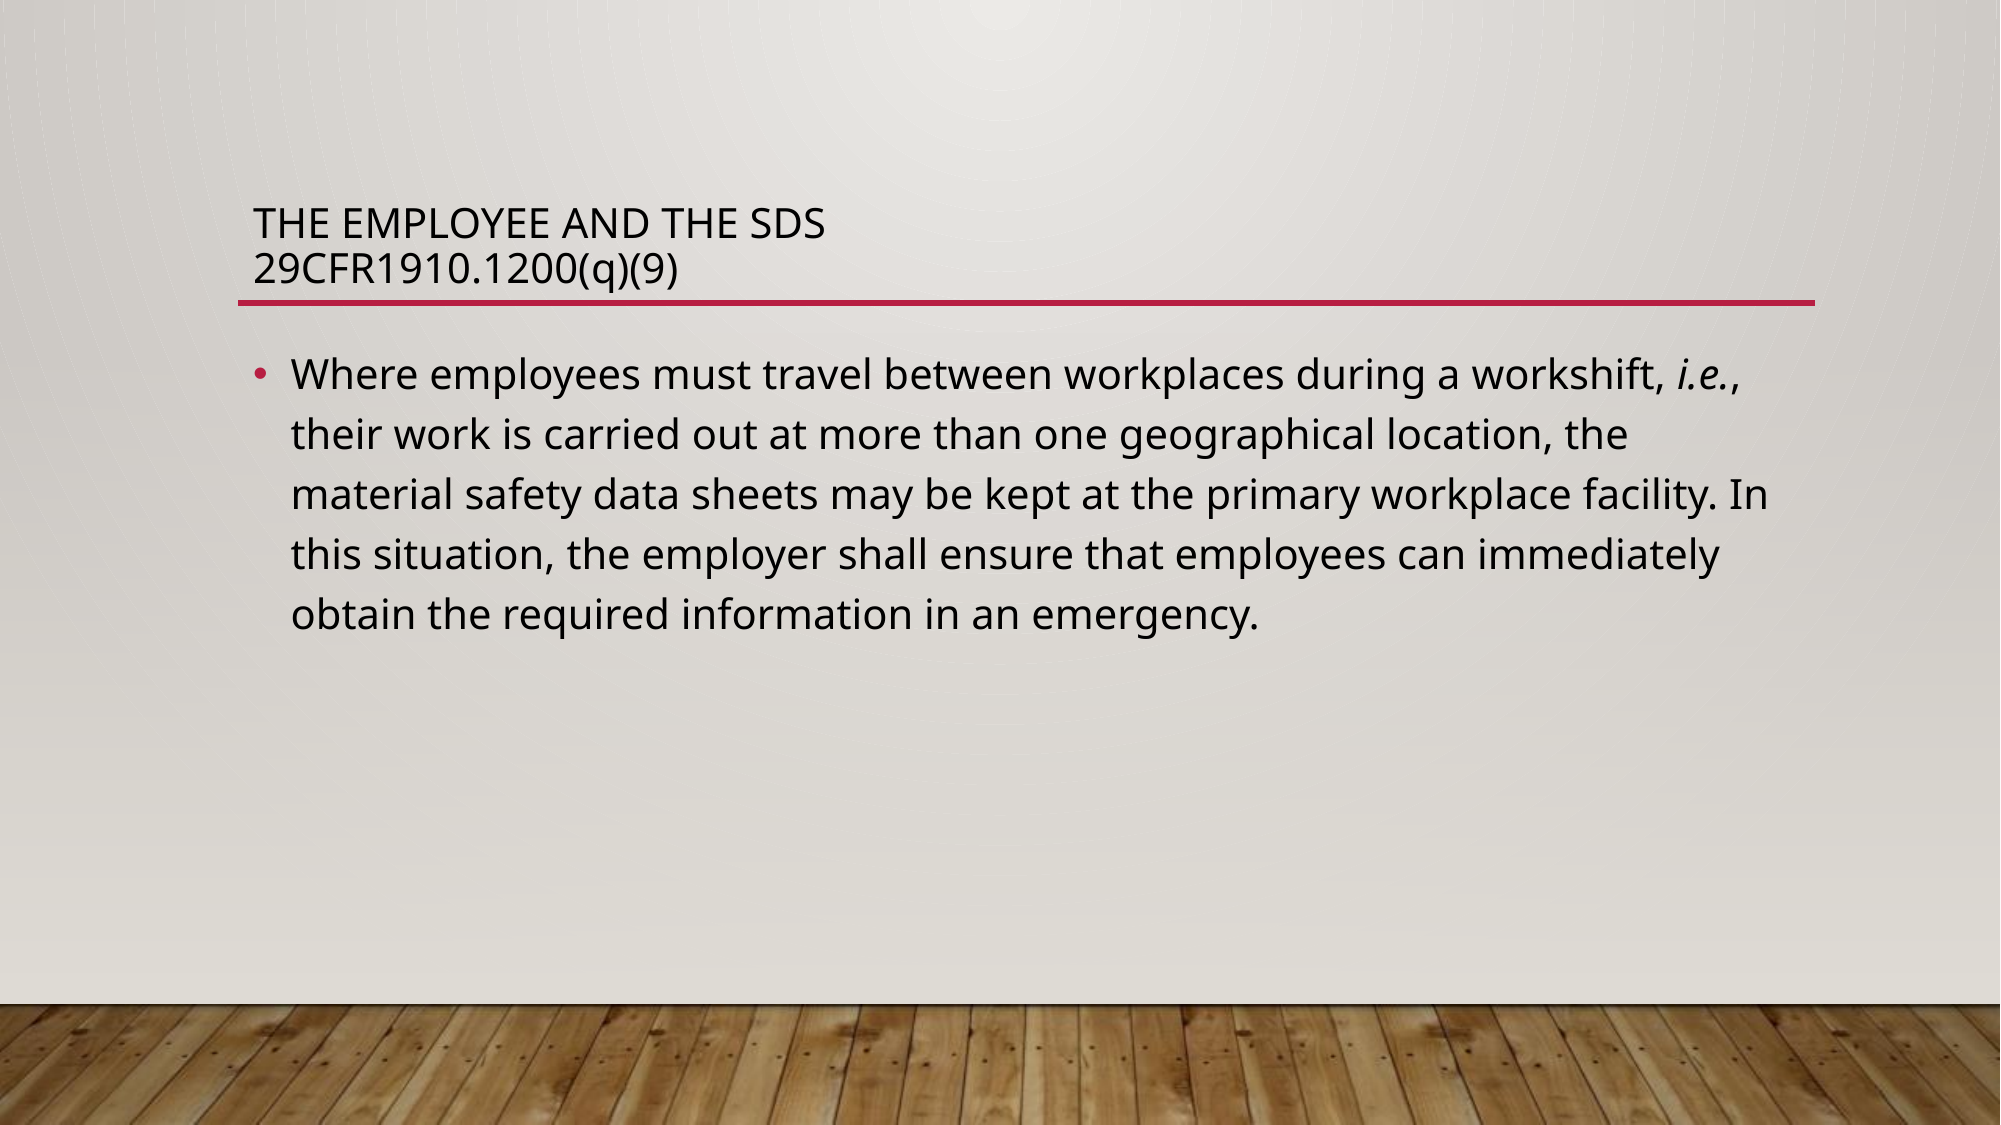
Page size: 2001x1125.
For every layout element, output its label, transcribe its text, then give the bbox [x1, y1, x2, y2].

list Where employees must travel between workplaces during a workshift, i.e., their work is carried out at more than one geographical location, the material safety data sheets may be kept at the primary workplace facility. In this situation, the employer shall ensure that employees can immediately obtain the required information in an emergency. [238, 330, 1814, 897]
picture [0, 1004, 2000, 1125]
title The employee and the SDS 29CFR1910.1200(q)(9) [238, 194, 1814, 330]
